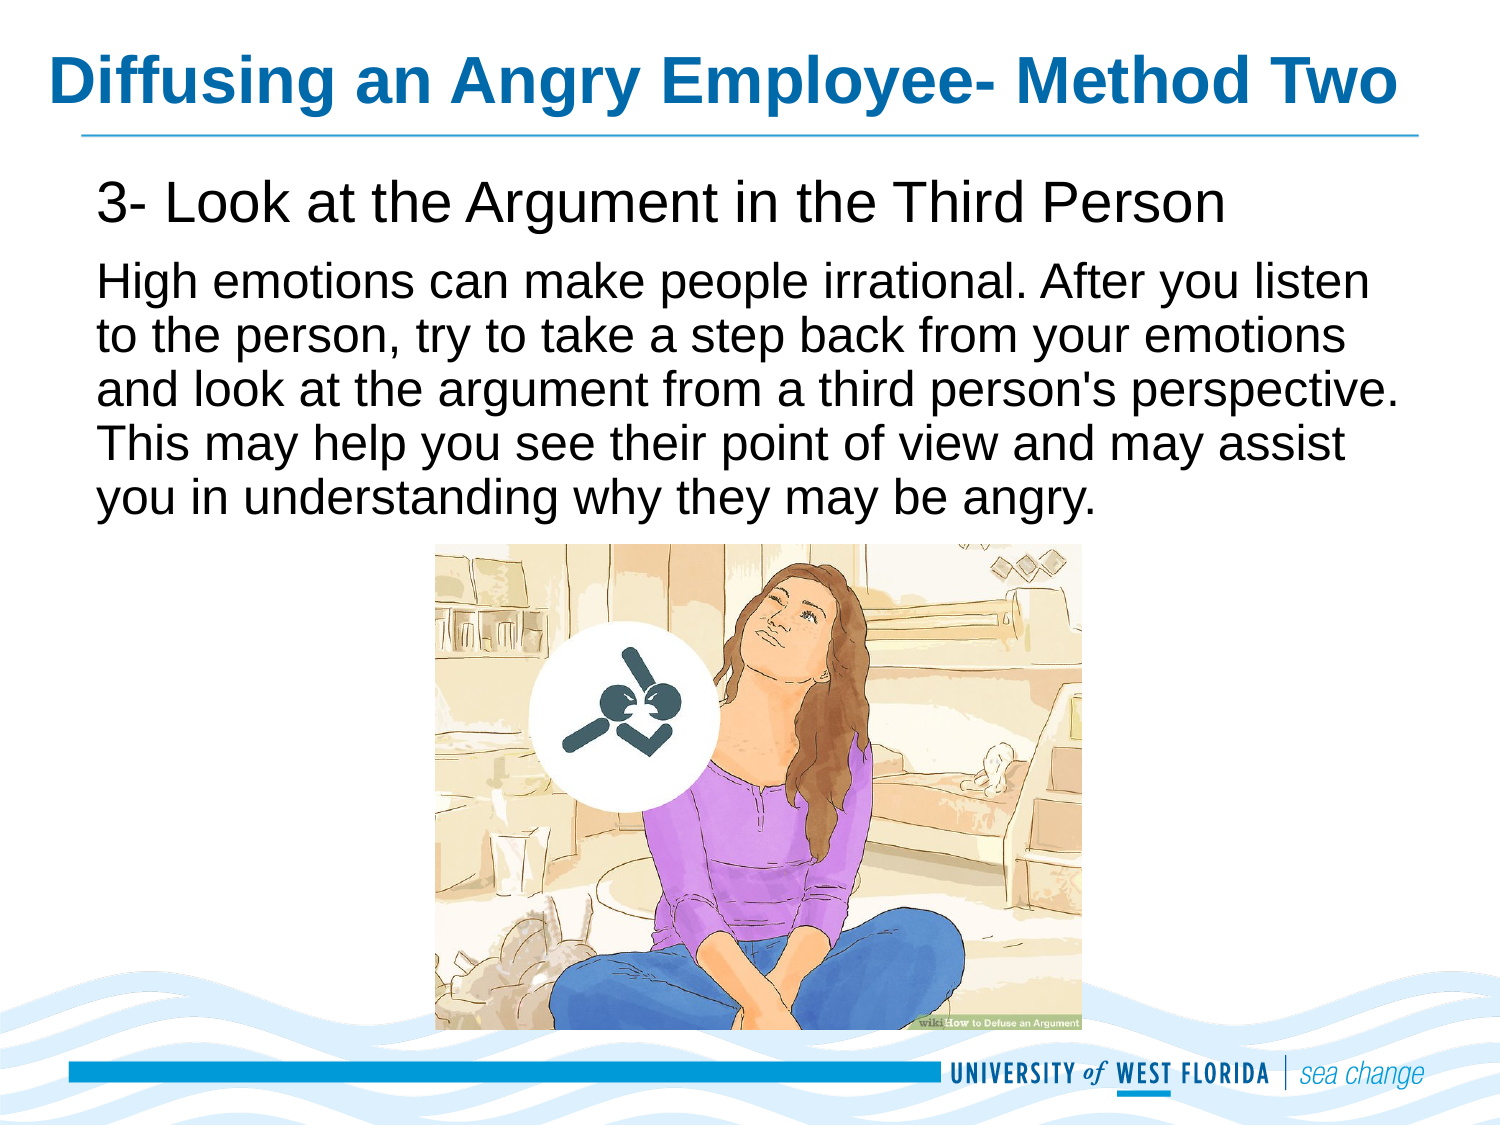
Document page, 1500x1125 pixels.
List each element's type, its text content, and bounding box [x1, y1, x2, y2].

title Diffusing an Angry Employee- Method Two [33, 44, 1422, 120]
picture [0, 0, 1500, 1125]
list 3- Look at the Argument in the Third Person High emotions can make people irrational. After you listen to the person, try to take a step back from your emotions and look at the argument from a third person's perspective. This may help you see their point of view and may assist you in understanding why they may be angry. [81, 164, 1421, 998]
